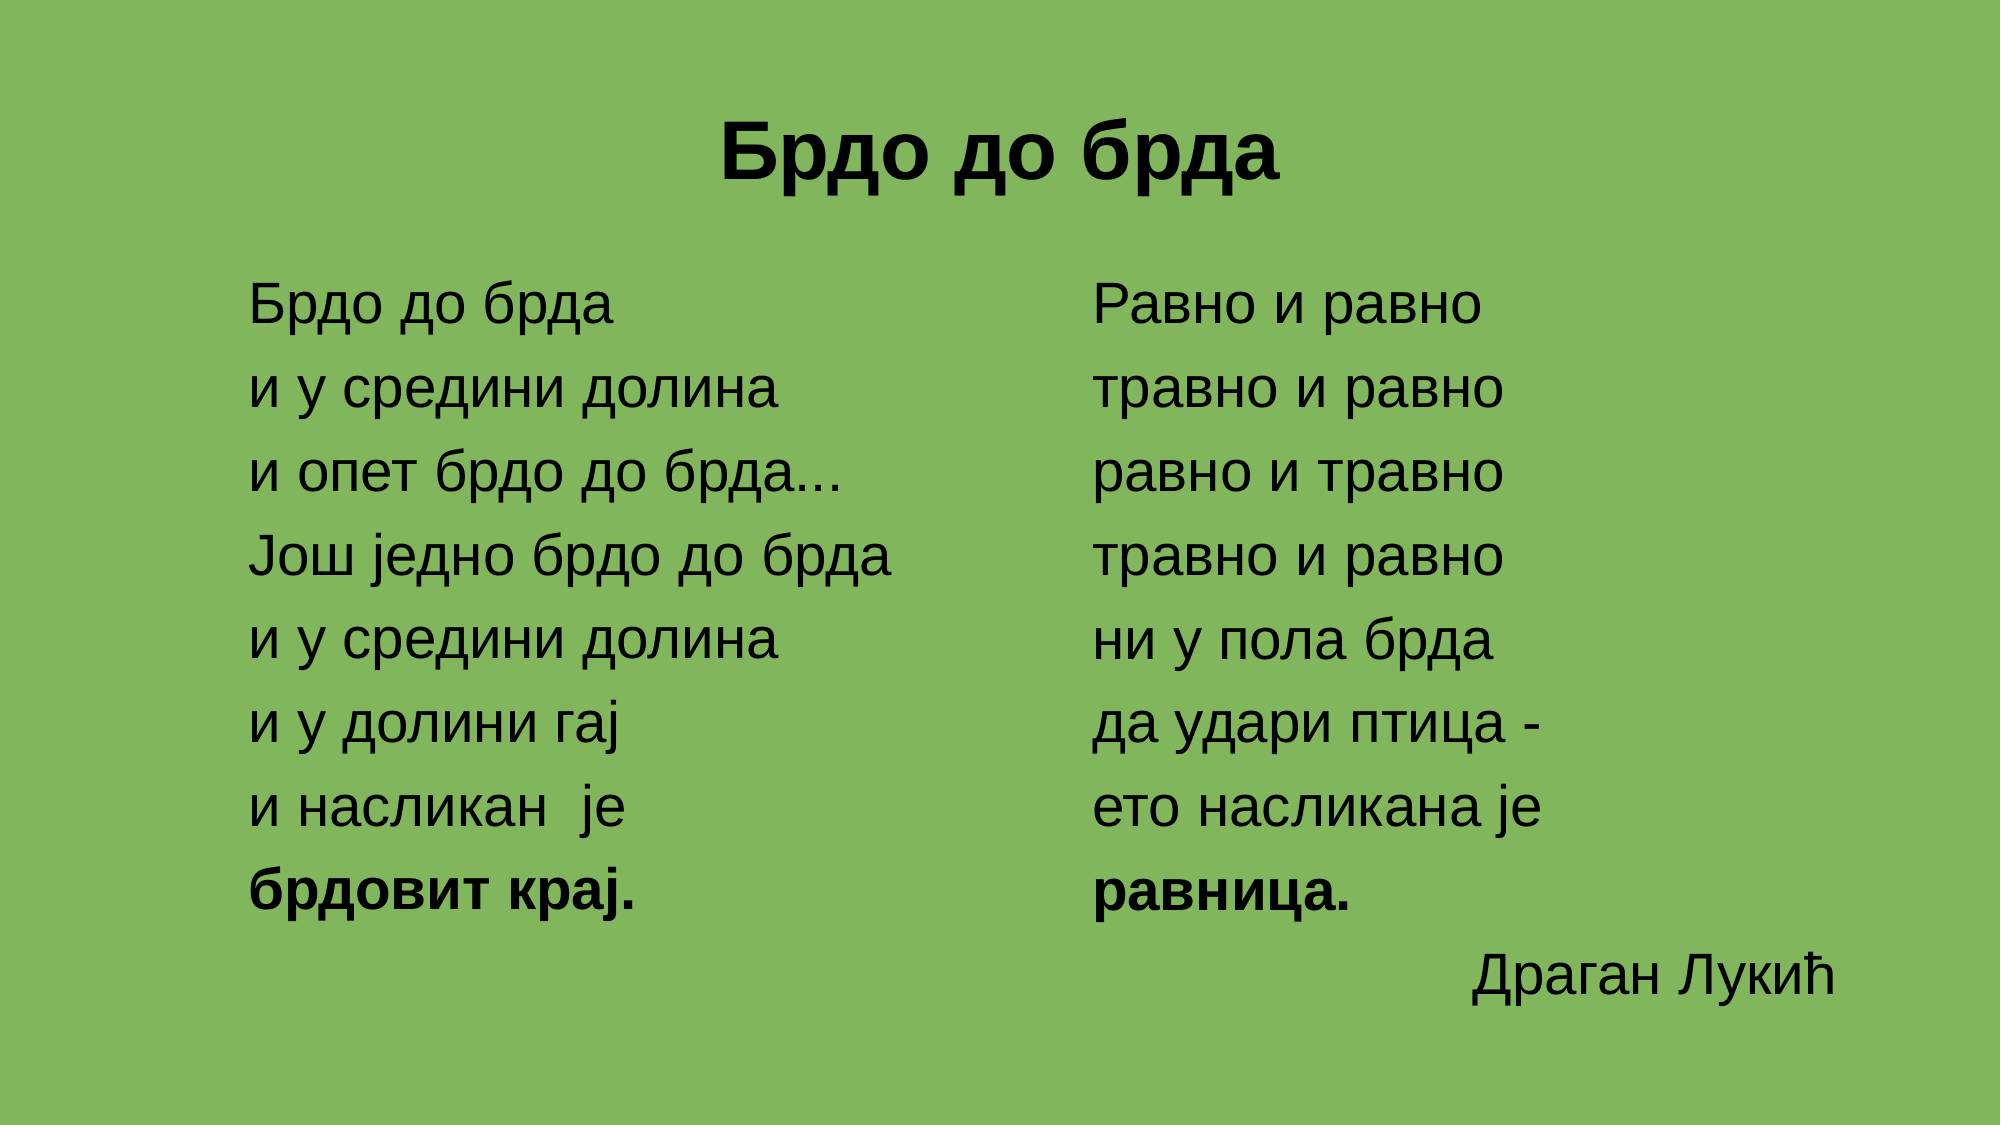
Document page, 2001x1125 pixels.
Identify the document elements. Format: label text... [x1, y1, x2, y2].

list Равно и равно травно и равно равно и травно травно и равно ни у пола брда да удари птица - ето насликана је равница. Драган Лукић [1077, 266, 1853, 980]
list Брдо до брда и у средини долина и опет брдо до брда... Још једно брдо до брда и у средини долина и у долини гај и насликан је брдовит крај. [233, 266, 923, 980]
title Брдо до брда [137, 59, 1863, 246]
